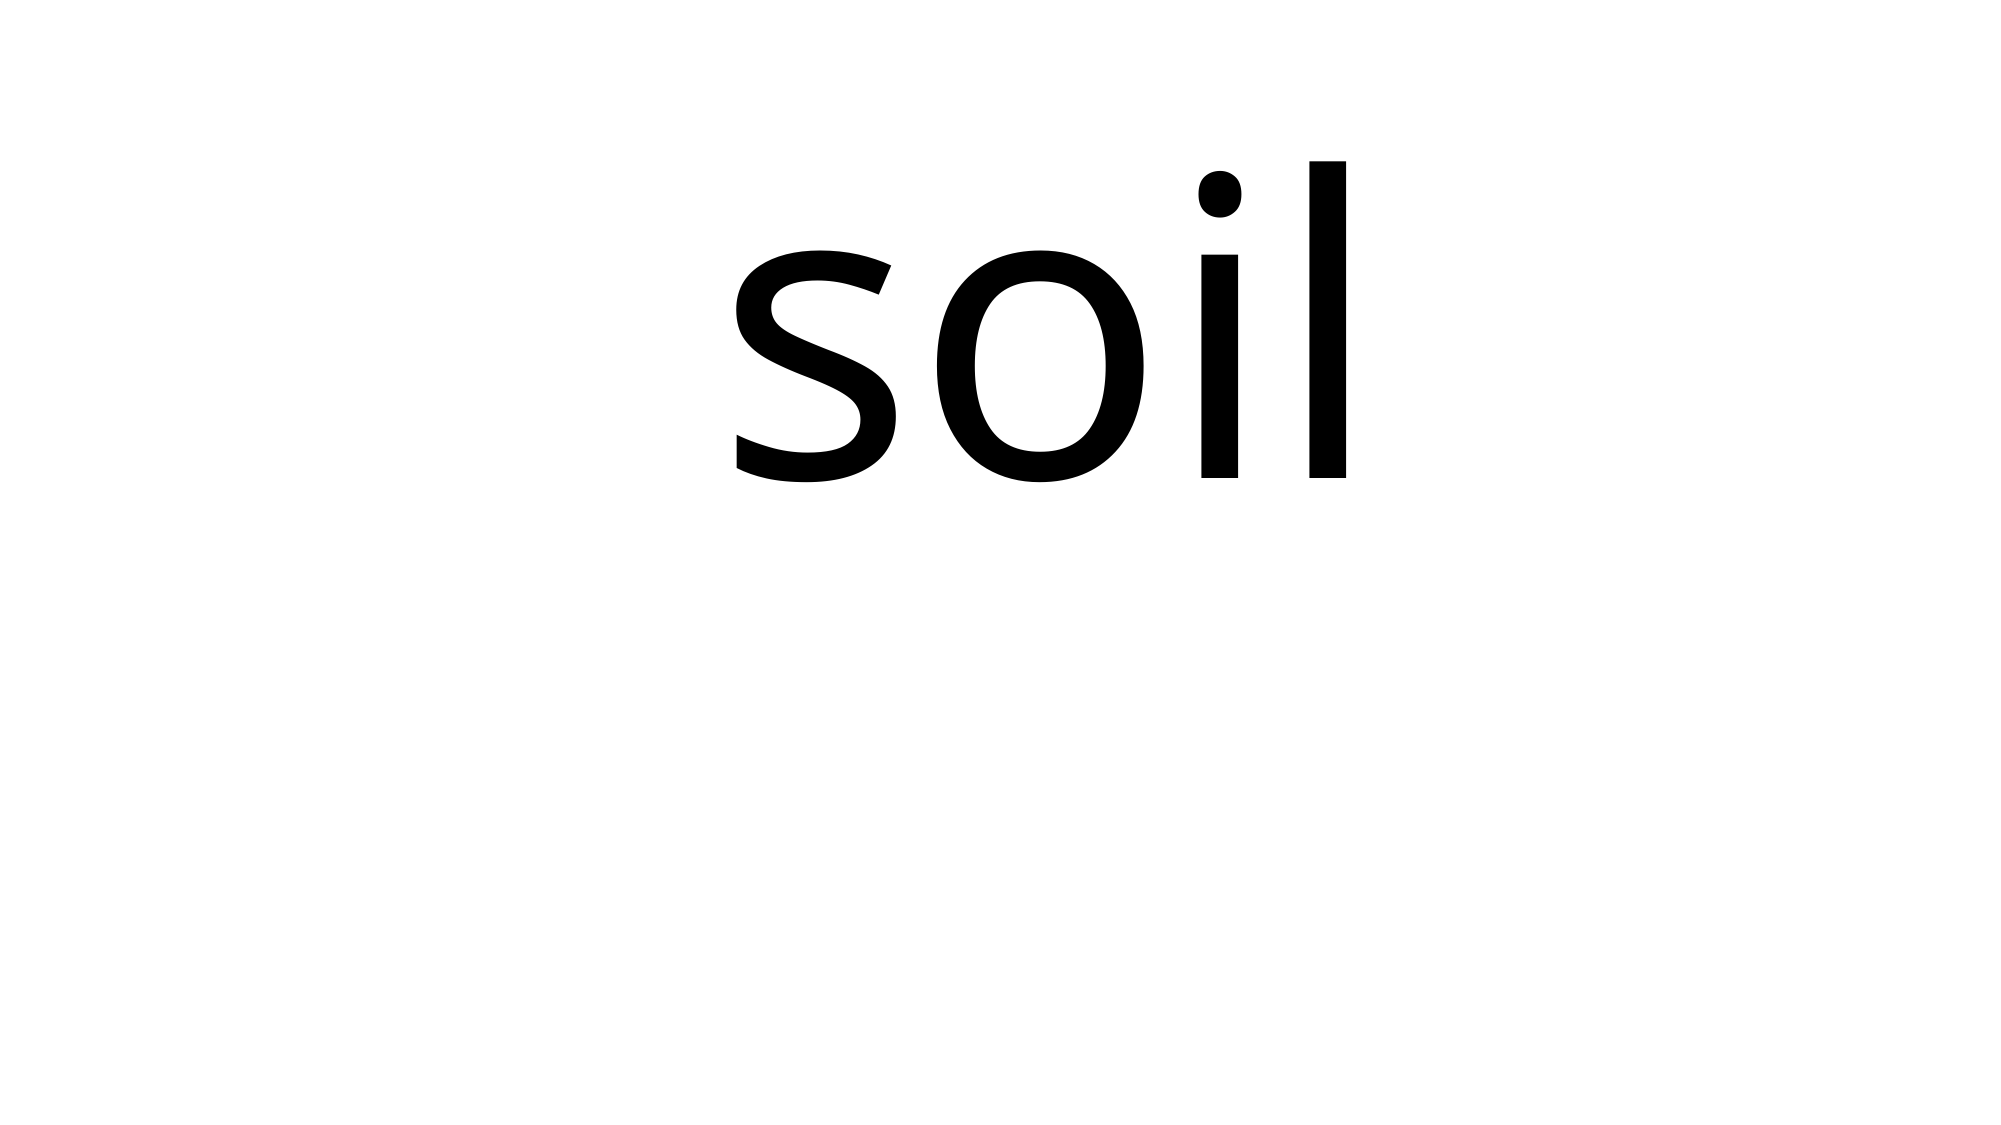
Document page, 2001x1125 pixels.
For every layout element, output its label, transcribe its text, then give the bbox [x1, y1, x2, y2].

title soil [249, 184, 1750, 576]
